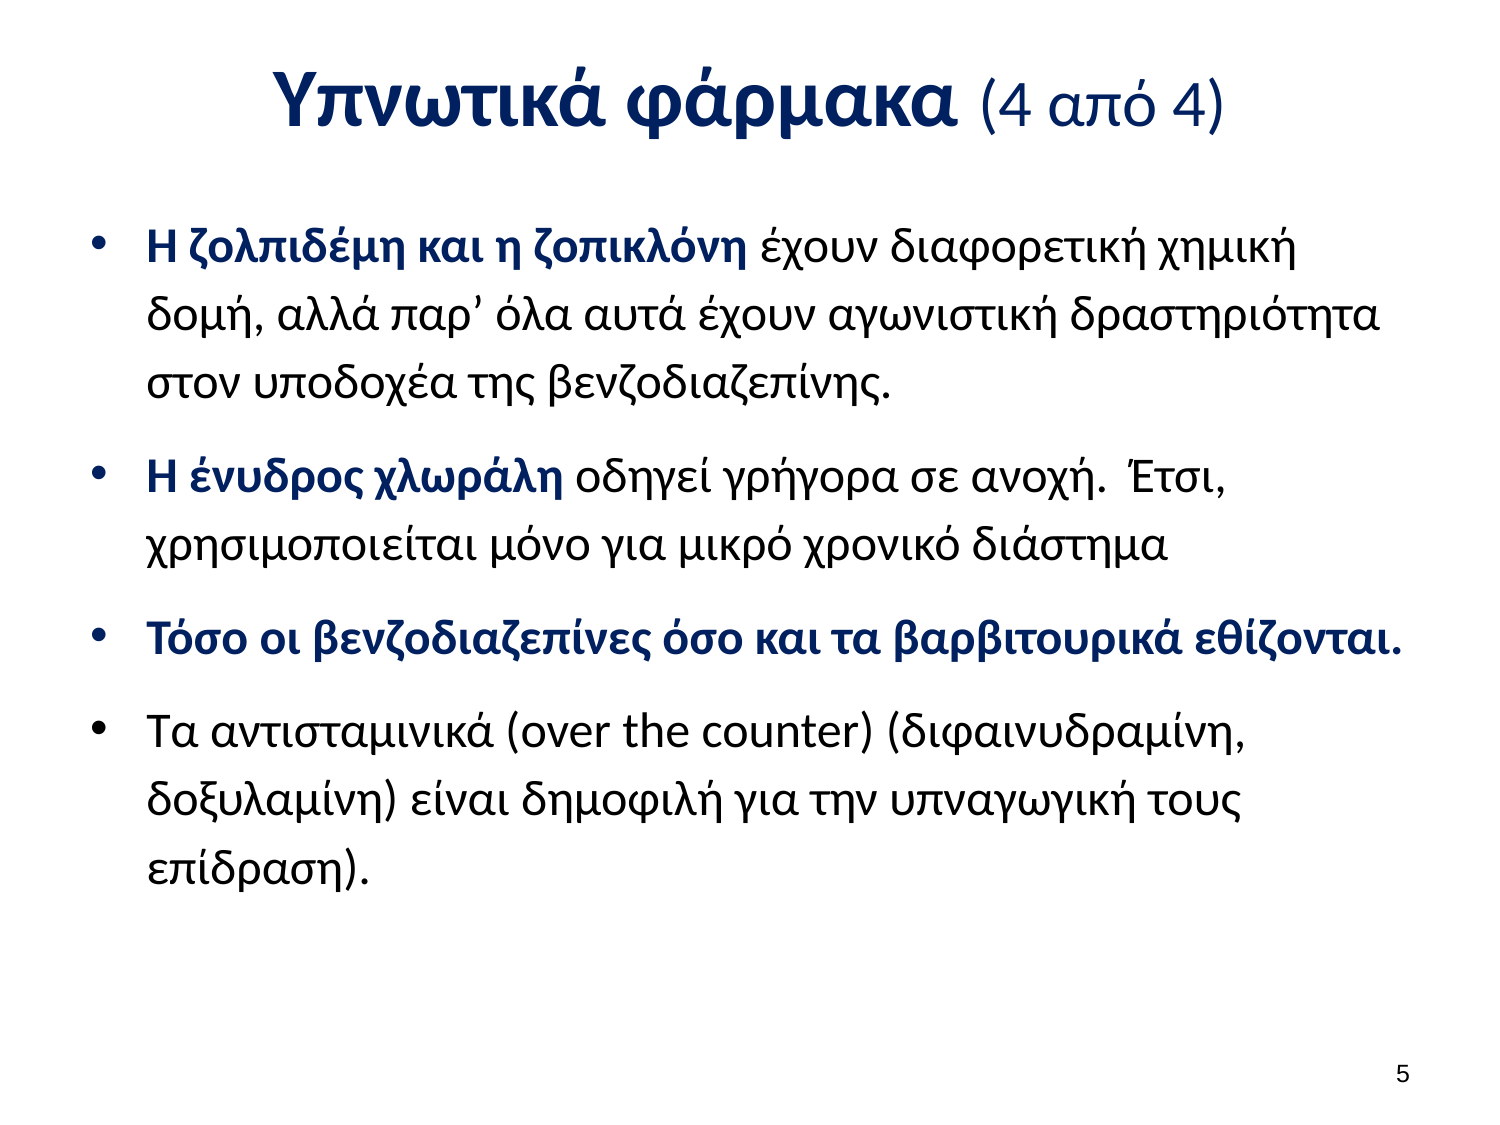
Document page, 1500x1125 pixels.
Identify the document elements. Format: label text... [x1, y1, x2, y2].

slide_number 4 [1074, 1042, 1425, 1103]
title Υπνωτικά φάρμακα (4 από 4) [0, 19, 1500, 169]
list Η ζολπιδέμη και η ζοπικλόνη έχουν διαφορετική χημική δομή, αλλά παρ’ όλα αυτά έχουν αγωνιστική δραστηριότητα στον υποδοχέα της βενζοδιαζεπίνης. Η ένυδρος χλωράλη οδηγεί γρήγορα σε ανοχή. Έτσι, χρησιμοποιείται μόνο για μικρό χρονικό διάστημα Τόσο οι βενζοδιαζεπίνες όσο και τα βαρβιτουρικά εθίζονται. Τα αντισταμινικά (over the counter) (διφαινυδραμίνη, δοξυλαμίνη) είναι δημοφιλή για την υπναγωγική τους επίδραση). [75, 196, 1425, 1024]
